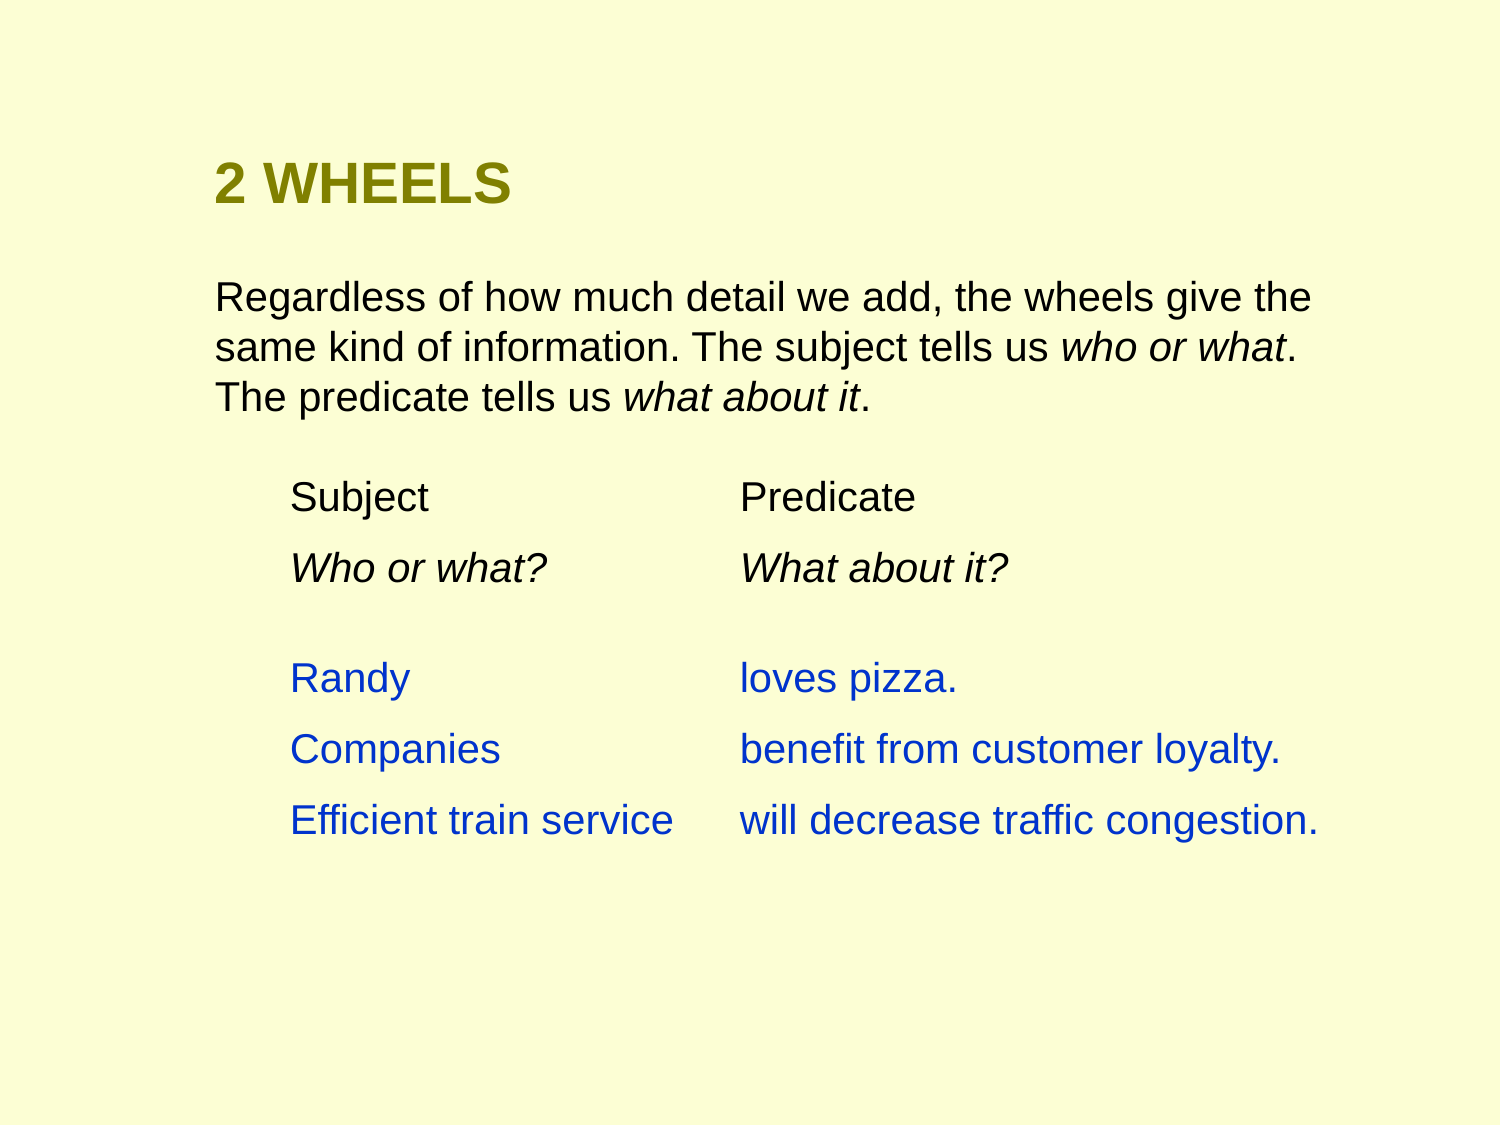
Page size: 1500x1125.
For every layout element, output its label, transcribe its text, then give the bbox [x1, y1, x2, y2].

text_box Regardless of how much detail we add, the wheels give the same kind of information. The subject tells us who or what. The predicate tells us what about it. [199, 262, 1390, 428]
text_box Subject Predicate Who or what? What about it? Randy loves pizza. Companies benefit from customer loyalty. Efficient train service will decrease traffic congestion. [274, 462, 1348, 851]
text_box 2 WHEELS [200, 137, 1000, 223]
